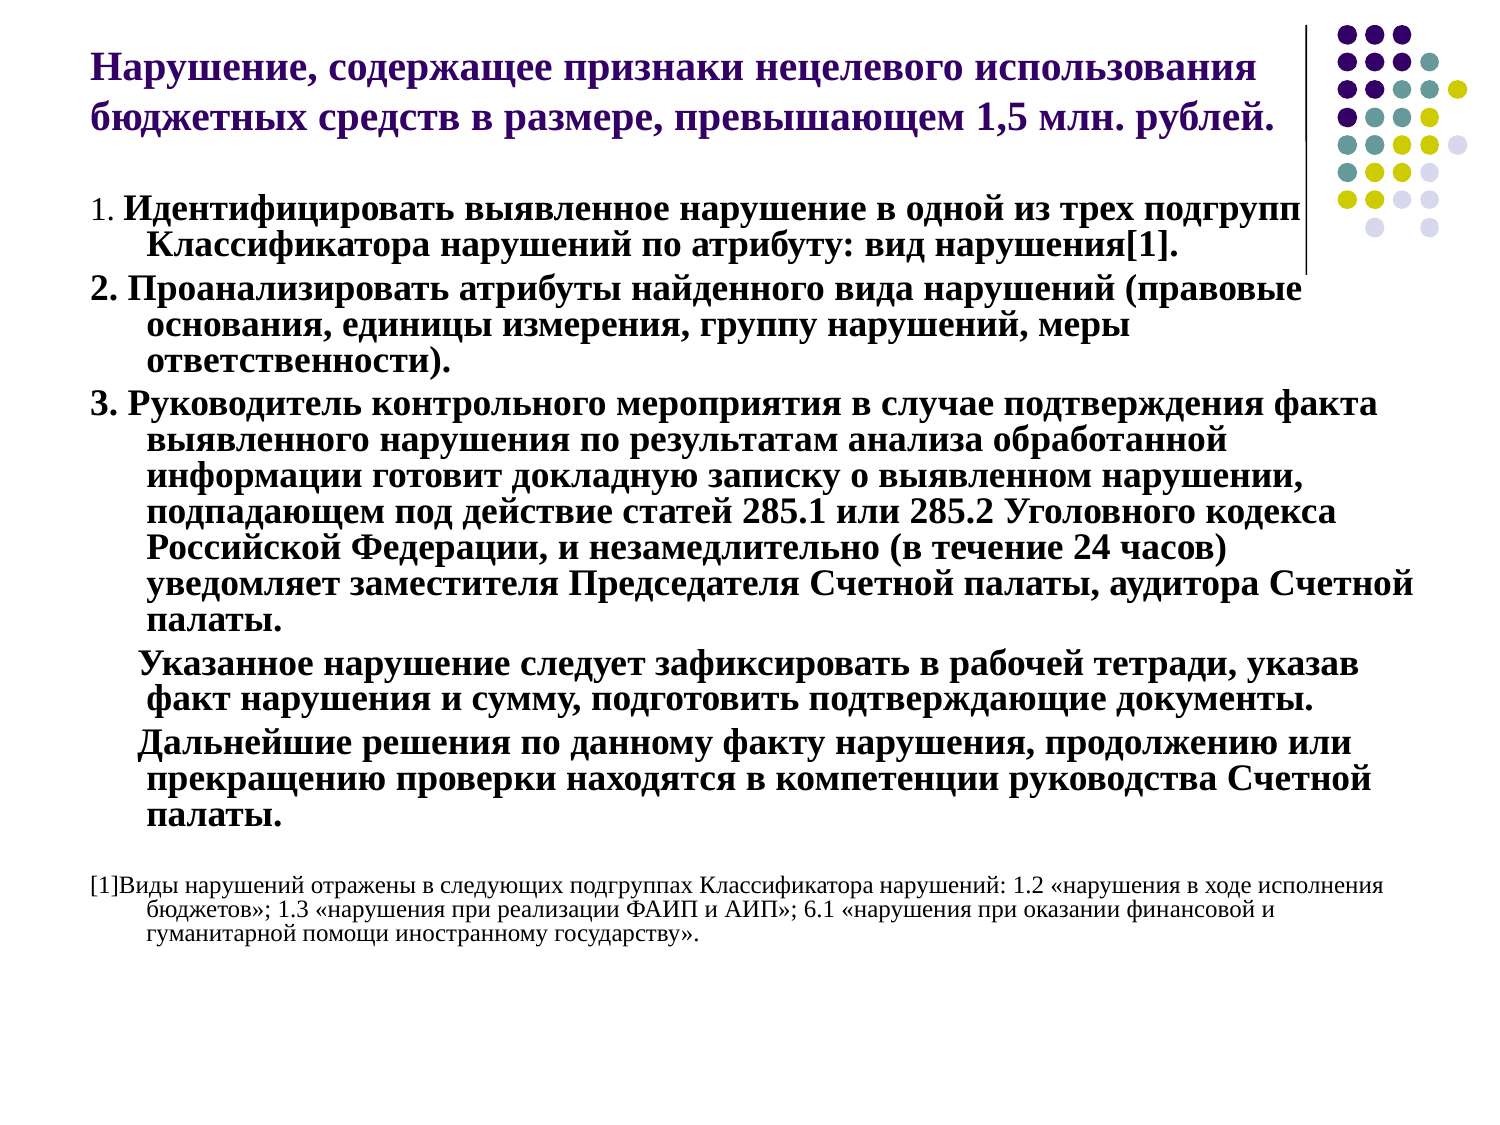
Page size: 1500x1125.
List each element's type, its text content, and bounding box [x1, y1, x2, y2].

title Нарушение, содержащее признаки нецелевого использования бюджетных средств в размере, превышающем 1,5 млн. рублей. [74, 19, 1313, 184]
list 1. Идентифицировать выявленное нарушение в одной из трех подгрупп Классификатора нарушений по атрибуту: вид нарушения[1]. 2. Проанализировать атрибуты найденного вида нарушений (правовые основания, единицы измерения, группу нарушений, меры ответственности). 3. Руководитель контрольного мероприятия в случае подтверждения факта выявленного нарушения по результатам анализа обработанной информации готовит докладную записку о выявленном нарушении, подпадающем под действие статей 285.1 или 285.2 Уголовного кодекса Российской Федерации, и незамедлительно (в течение 24 часов) уведомляет заместителя Председателя Счетной палаты, аудитора Счетной палаты. Указанное нарушение следует зафиксировать в рабочей тетради, указав факт нарушения и сумму, подготовить подтверждающие документы. Дальнейшие решения по данному факту нарушения, продолжению или прекращению проверки находятся в компетенции руководства Счетной палаты. [1]Виды нарушений отражены в следующих подгруппах Классификатора нарушений: 1.2 «нарушения в ходе исполнения бюджетов»; 1.3 «нарушения при реализации ФАИП и АИП»; 6.1 «нарушения при оказании финансовой и гуманитарной помощи иностранному государству». [74, 184, 1436, 1006]
